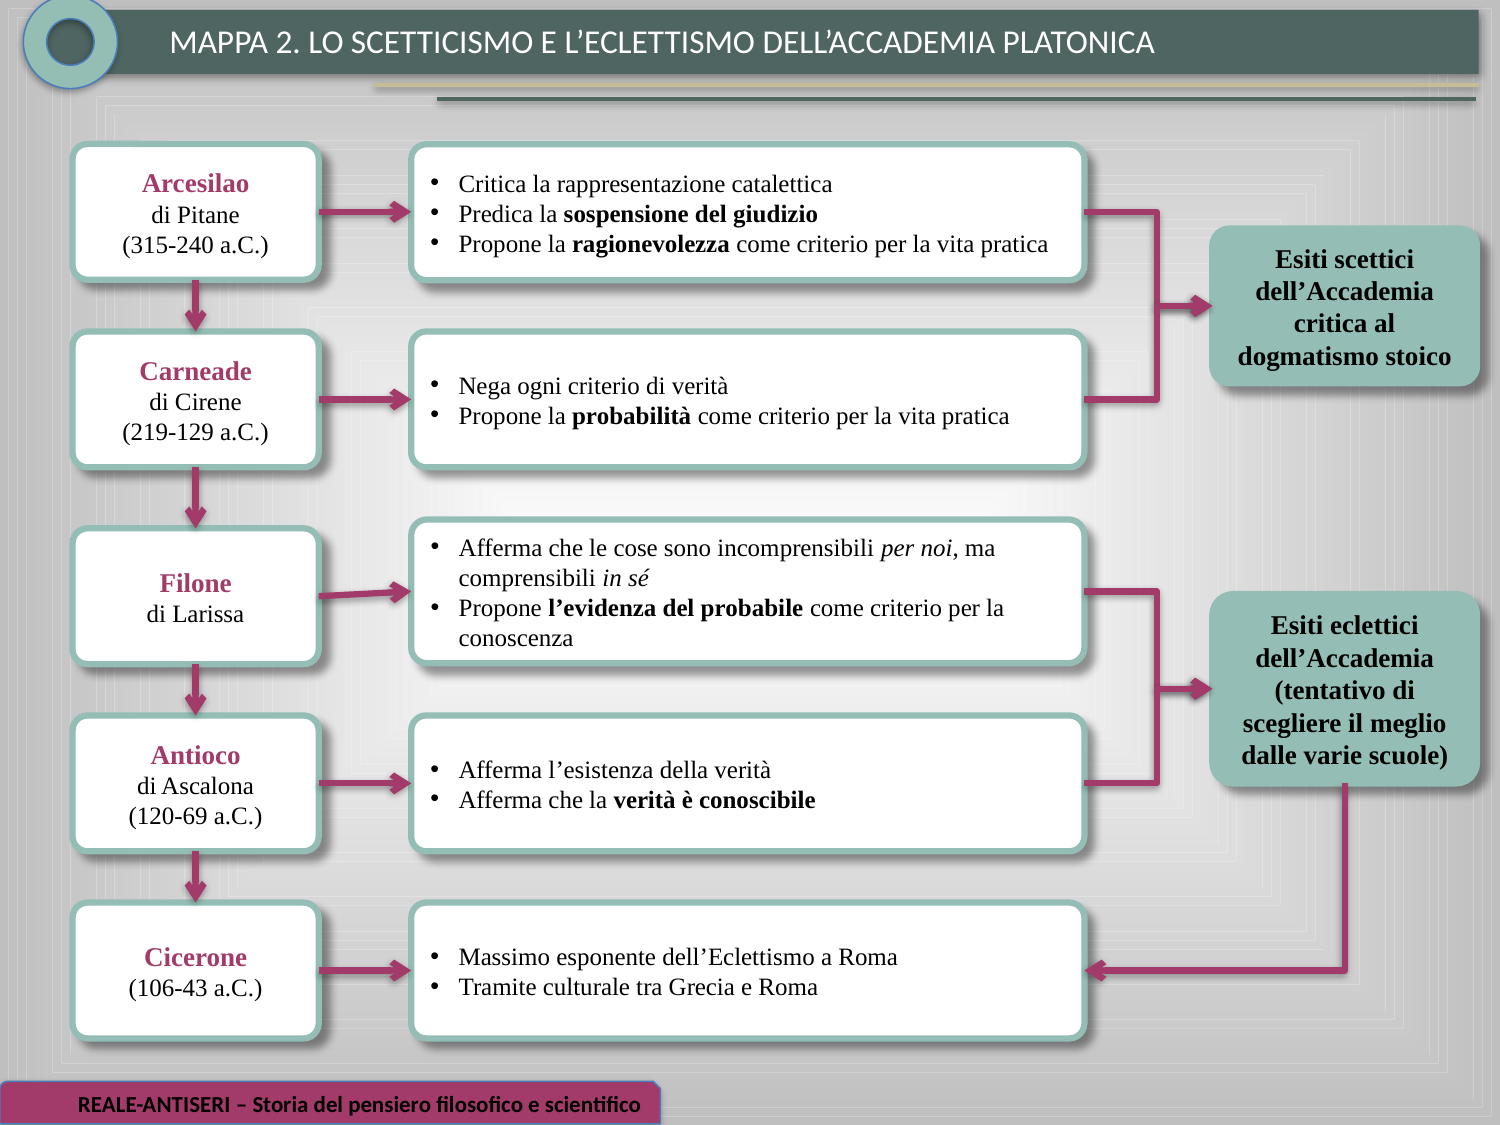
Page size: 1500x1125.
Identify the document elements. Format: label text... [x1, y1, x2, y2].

text_box Afferma che le cose sono incomprensibili per noi, ma comprensibili in sé Propone l’evidenza del probabile come criterio per la conoscenza [410, 518, 1086, 665]
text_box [1084, 688, 1213, 784]
text_box Esiti eclettici dell’Accademia (tentativo di scegliere il meglio dalle varie scuole) [1216, 593, 1478, 785]
text_box MAPPA 2. LO SCETTICISMO E L’ECLETTISMO DELL’ACCADEMIA PLATONICA [154, 13, 1172, 68]
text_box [1084, 305, 1213, 400]
text_box [22, 0, 119, 90]
text_box Afferma l’esistenza della verità Afferma che la verità è conoscibile [410, 714, 1086, 853]
text_box Cicerone (106-43 a.C.) [71, 901, 320, 1040]
text_box Esiti scettici dell’Accademia critica al dogmatismo stoico [1216, 227, 1478, 385]
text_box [1084, 591, 1213, 688]
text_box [1121, 747, 1308, 1008]
text_box Nega ogni criterio di verità Propone la probabilità come criterio per la vita pratica [410, 330, 1086, 469]
text_box Antioco di Ascalona (120-69 a.C.) [71, 714, 320, 853]
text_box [318, 591, 412, 597]
text_box Arcesilao di Pitane (315-240 a.C.) [71, 143, 320, 281]
text_box Carneade di Cirene (219-129 a.C.) [71, 330, 320, 469]
text_box Massimo esponente dell’Eclettismo a Roma Tramite culturale tra Grecia e Roma [410, 901, 1086, 1040]
text_box Filone di Larissa [71, 527, 320, 665]
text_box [1084, 212, 1213, 305]
text_box Critica la rappresentazione catalettica Predica la sospensione del giudizio Propone la ragionevolezza come criterio per la vita pratica [410, 143, 1086, 281]
